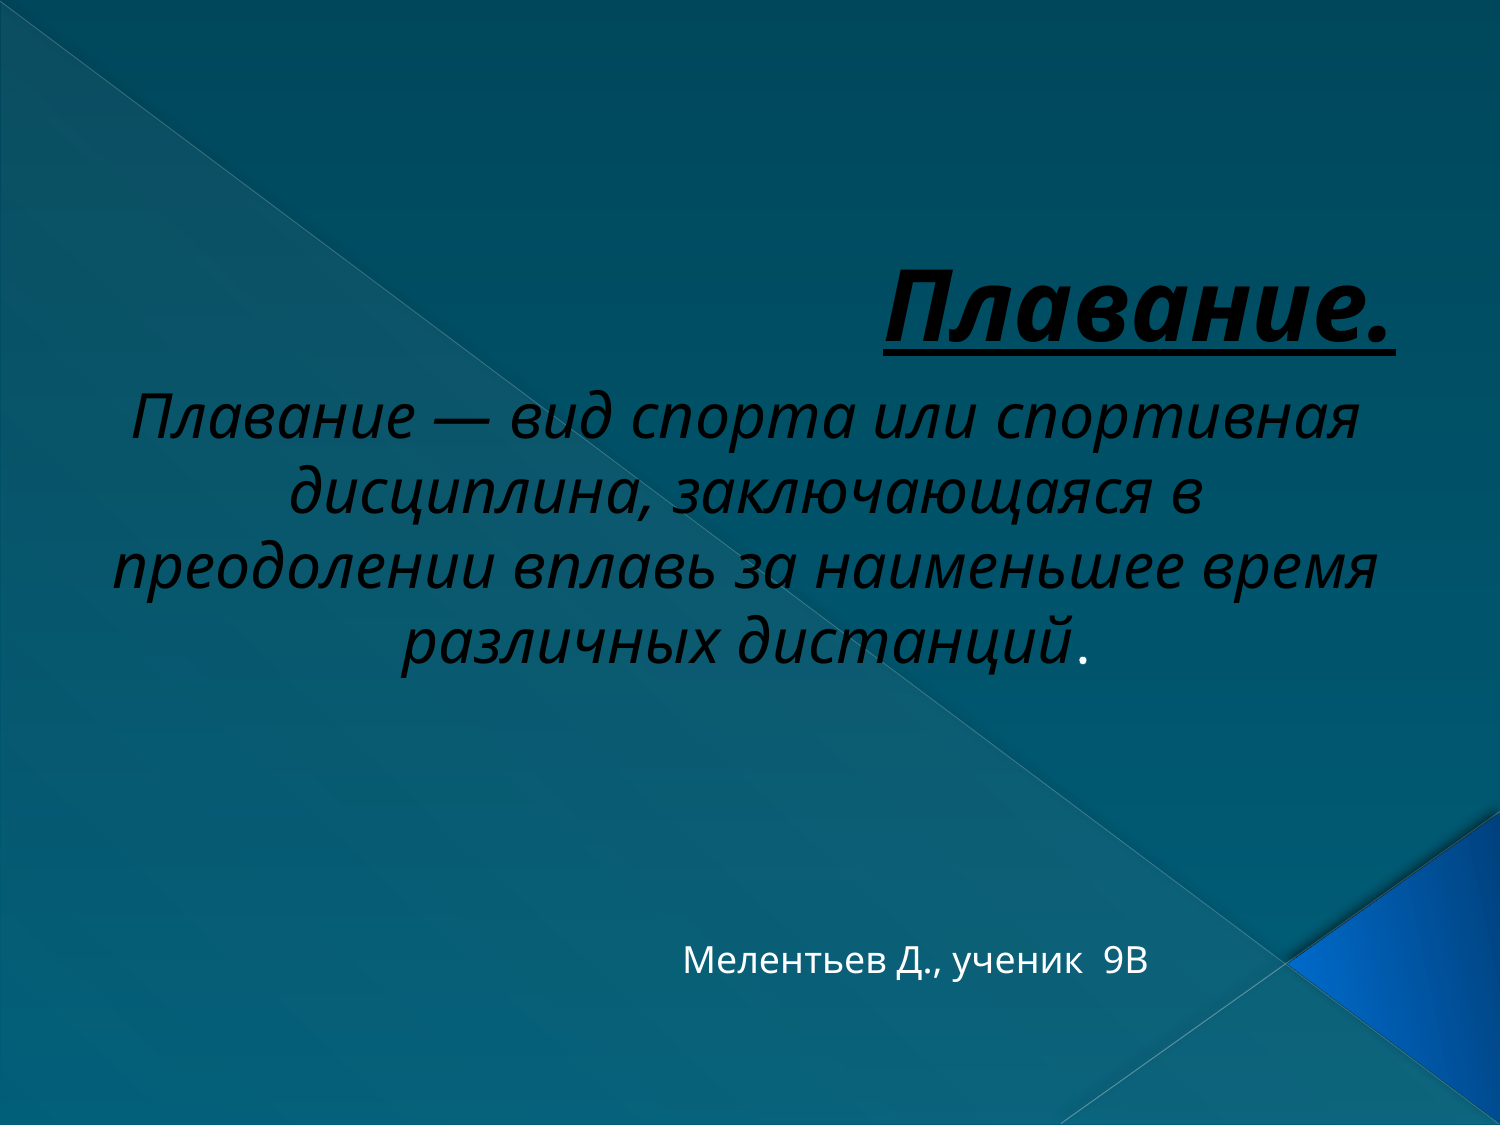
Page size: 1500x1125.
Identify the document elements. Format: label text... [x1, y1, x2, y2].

title Плавание. [88, 127, 1412, 369]
subtitle Плавание — вид спорта или спортивная дисциплина, заключающаяся в преодолении вплавь за наименьшее время различных дистанций. [88, 369, 1412, 776]
text_box Мелентьев Д., ученик 9В [667, 928, 1223, 989]
